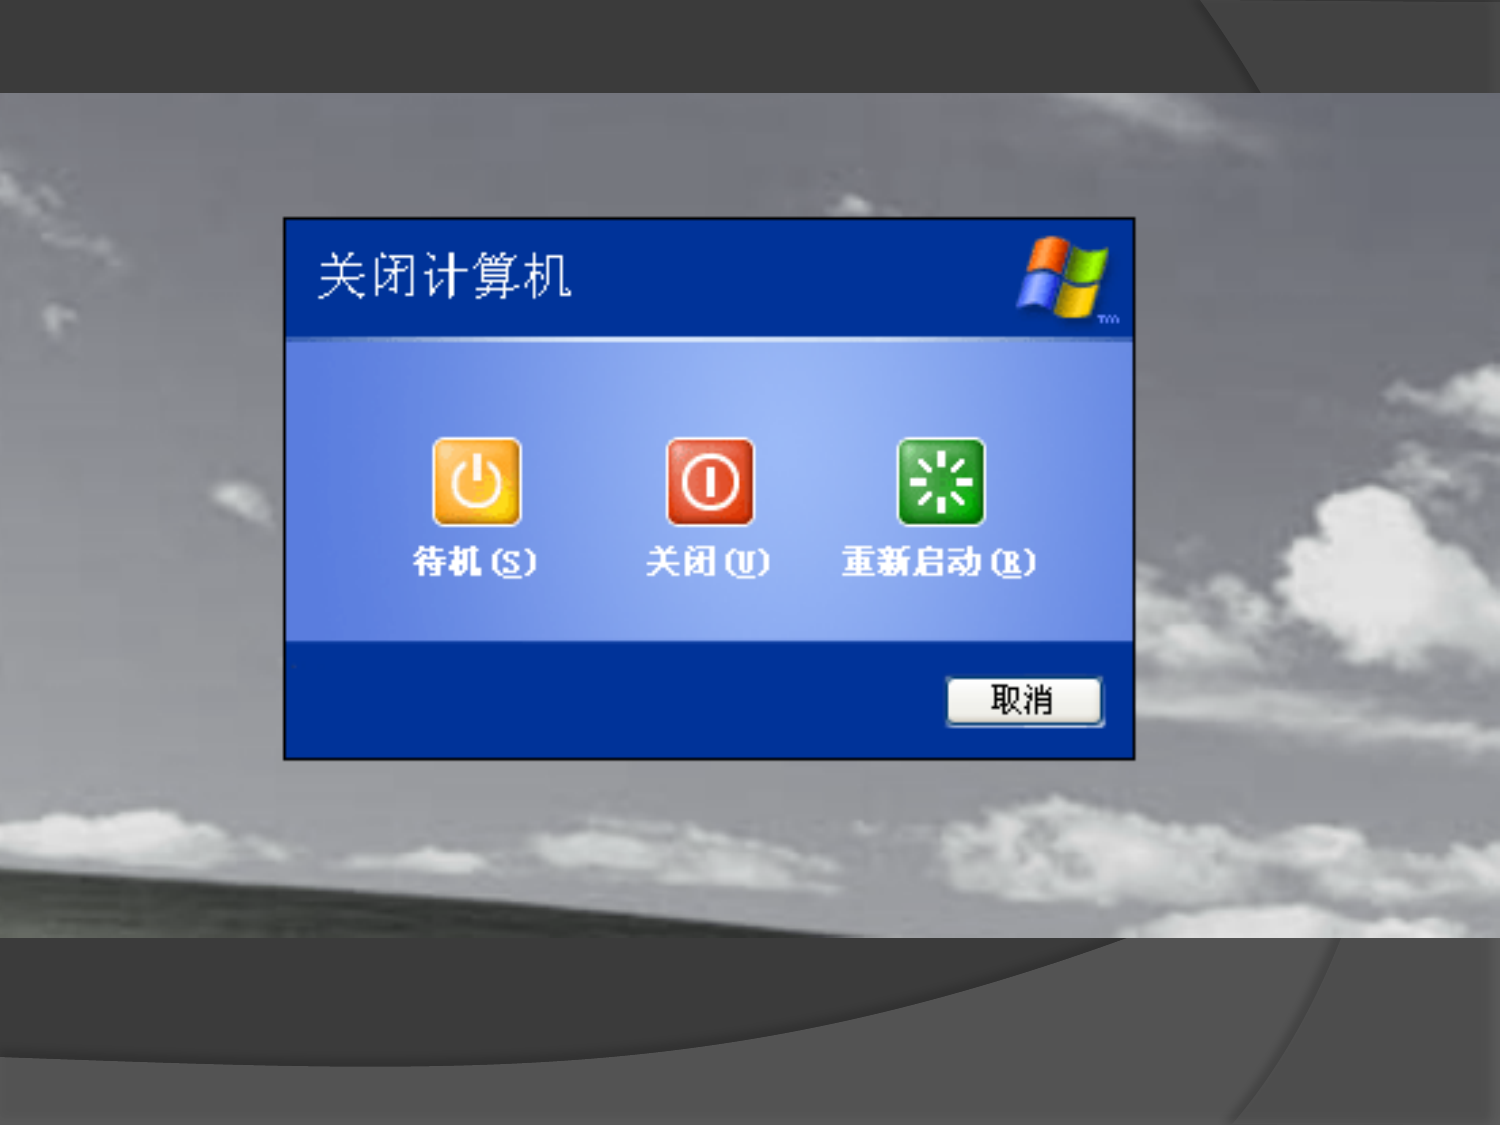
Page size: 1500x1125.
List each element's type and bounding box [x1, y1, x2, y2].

list [0, 93, 1500, 938]
